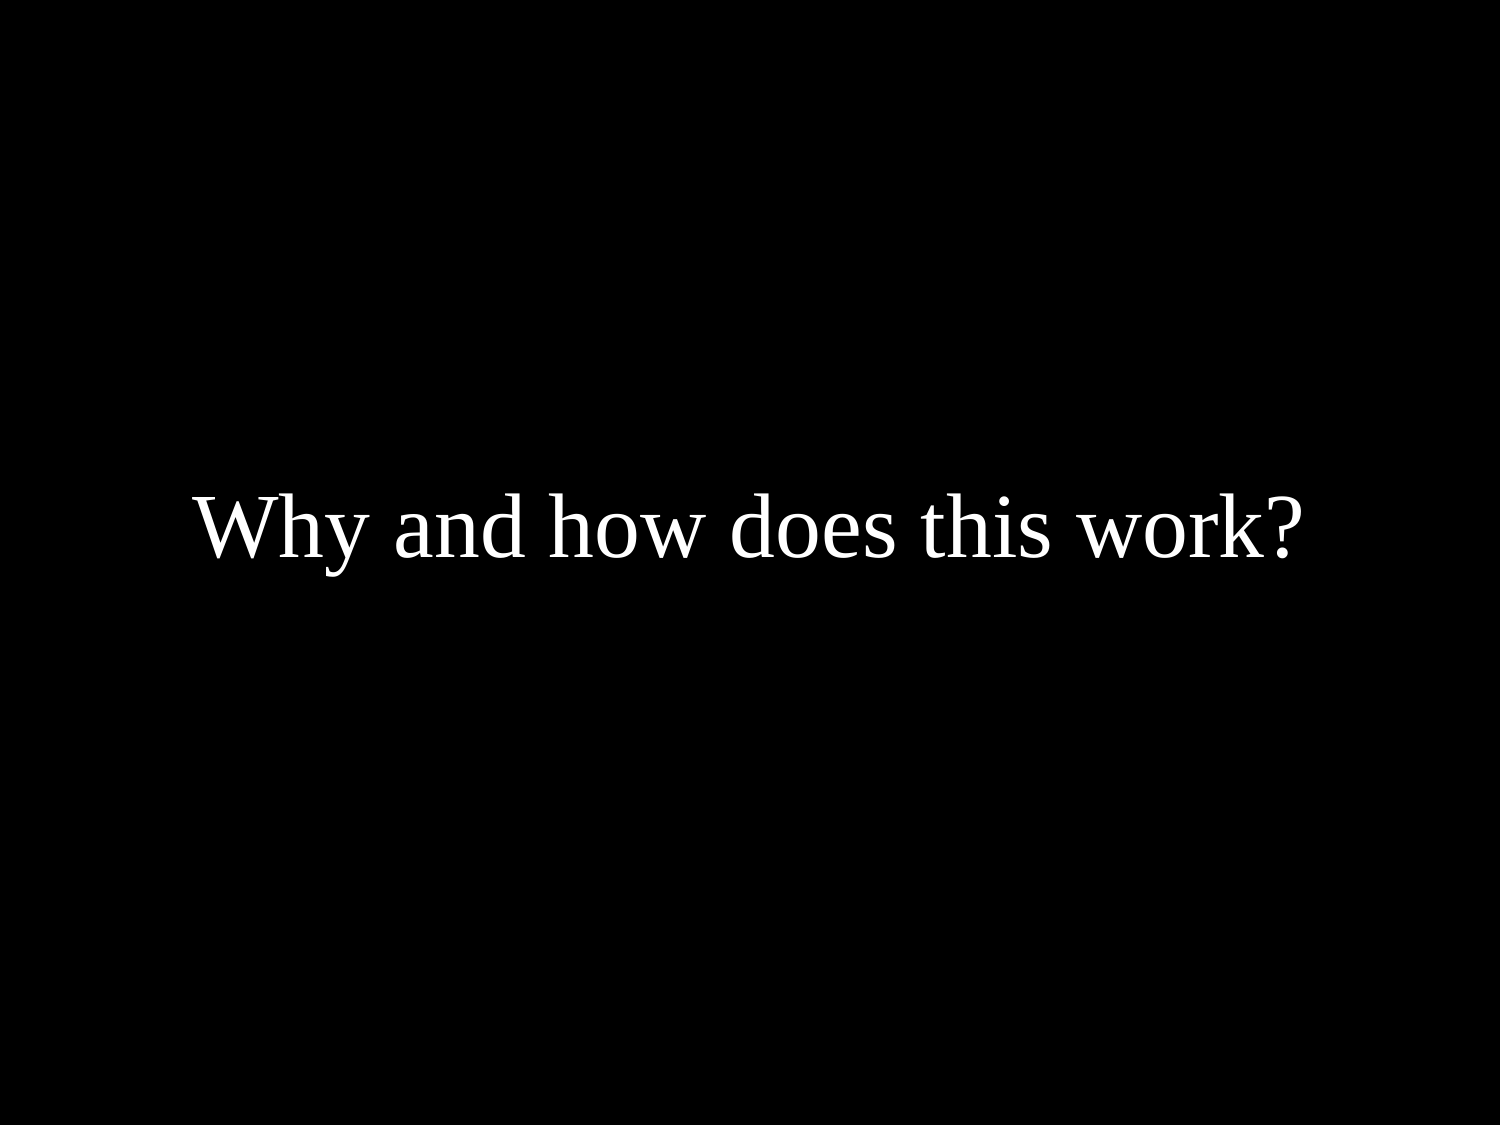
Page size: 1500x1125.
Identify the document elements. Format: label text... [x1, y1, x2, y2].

title Why and how does this work? [112, 399, 1388, 642]
